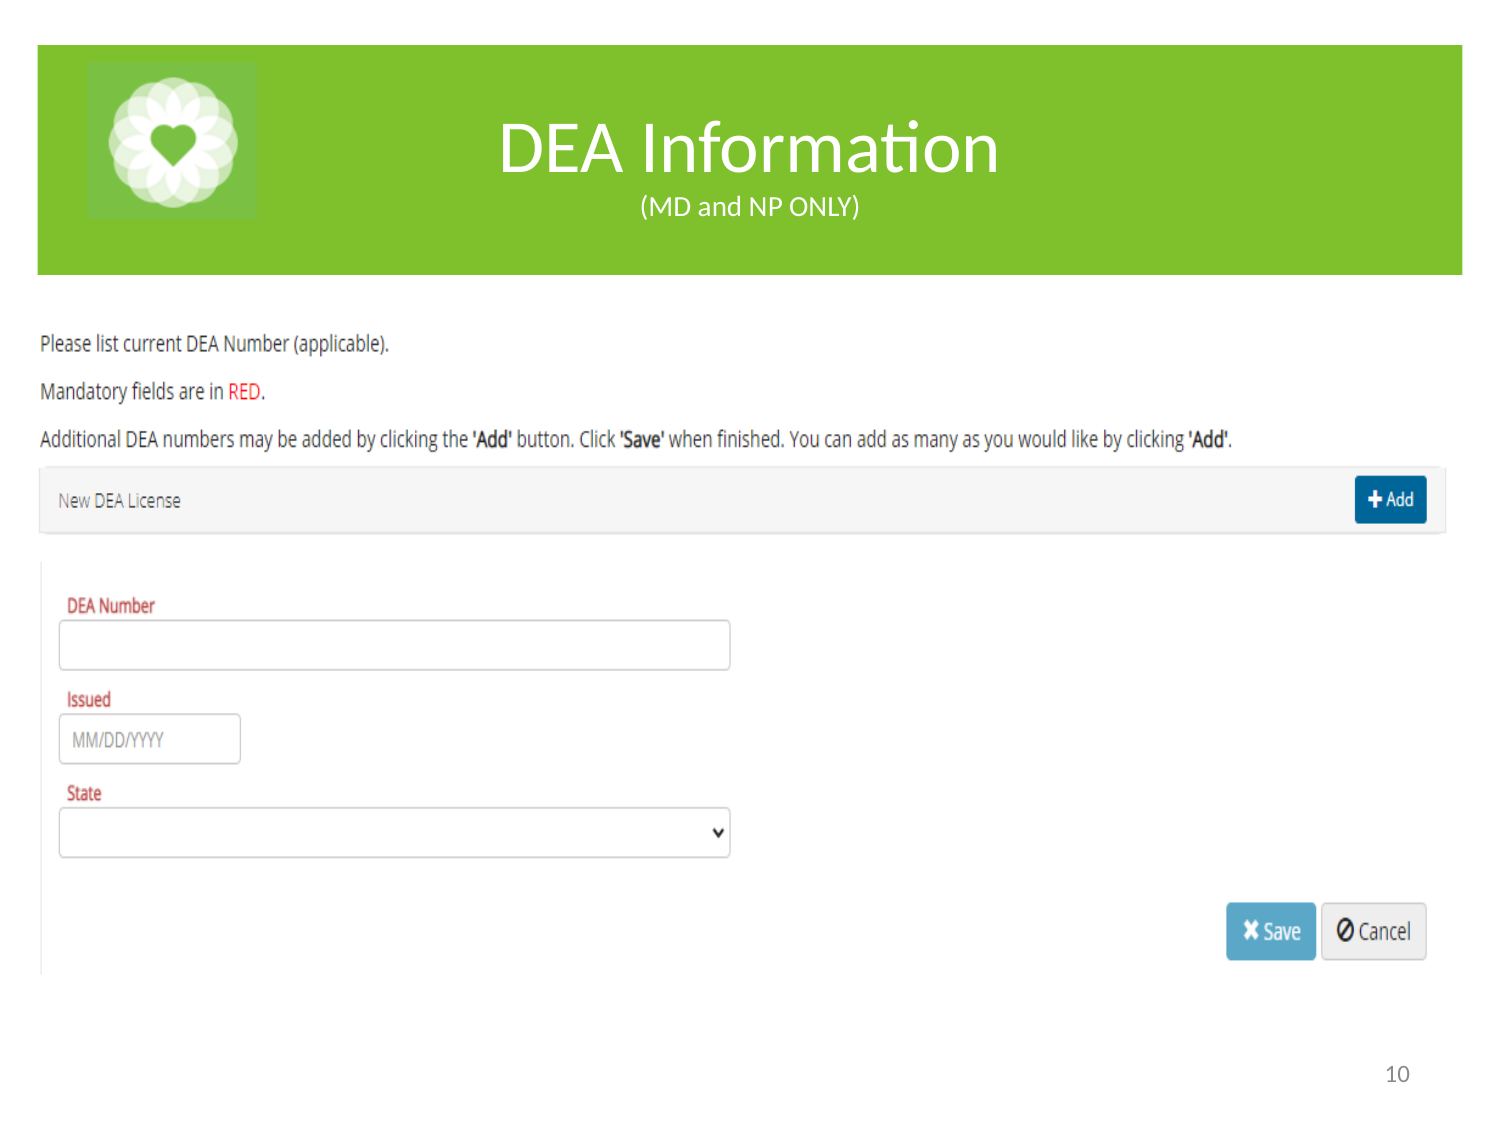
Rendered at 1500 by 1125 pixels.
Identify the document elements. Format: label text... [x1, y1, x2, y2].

slide_number 10 [1074, 1042, 1425, 1103]
picture [37, 312, 1463, 976]
title DEA Information (MD and NP ONLY) [37, 45, 1463, 275]
picture [87, 62, 257, 219]
